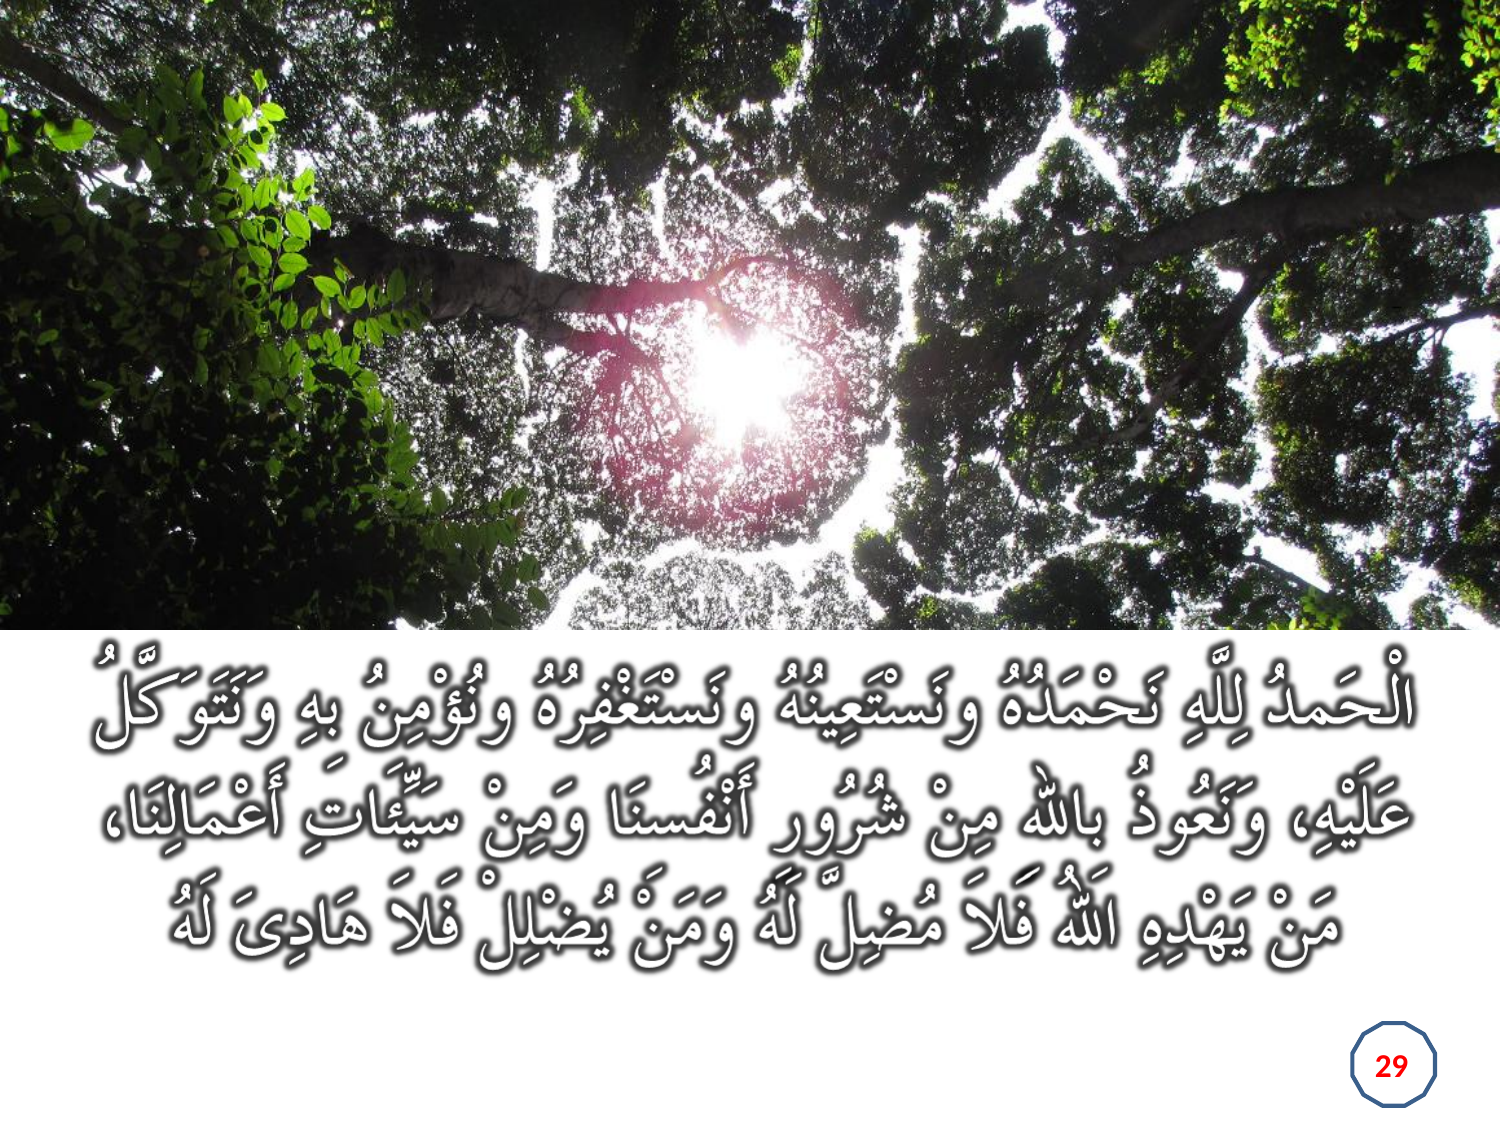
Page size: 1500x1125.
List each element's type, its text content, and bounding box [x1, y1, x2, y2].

picture [0, 0, 1500, 1059]
text_box [1361, 1066, 1438, 1108]
slide_number 29 [1340, 1066, 1424, 1095]
